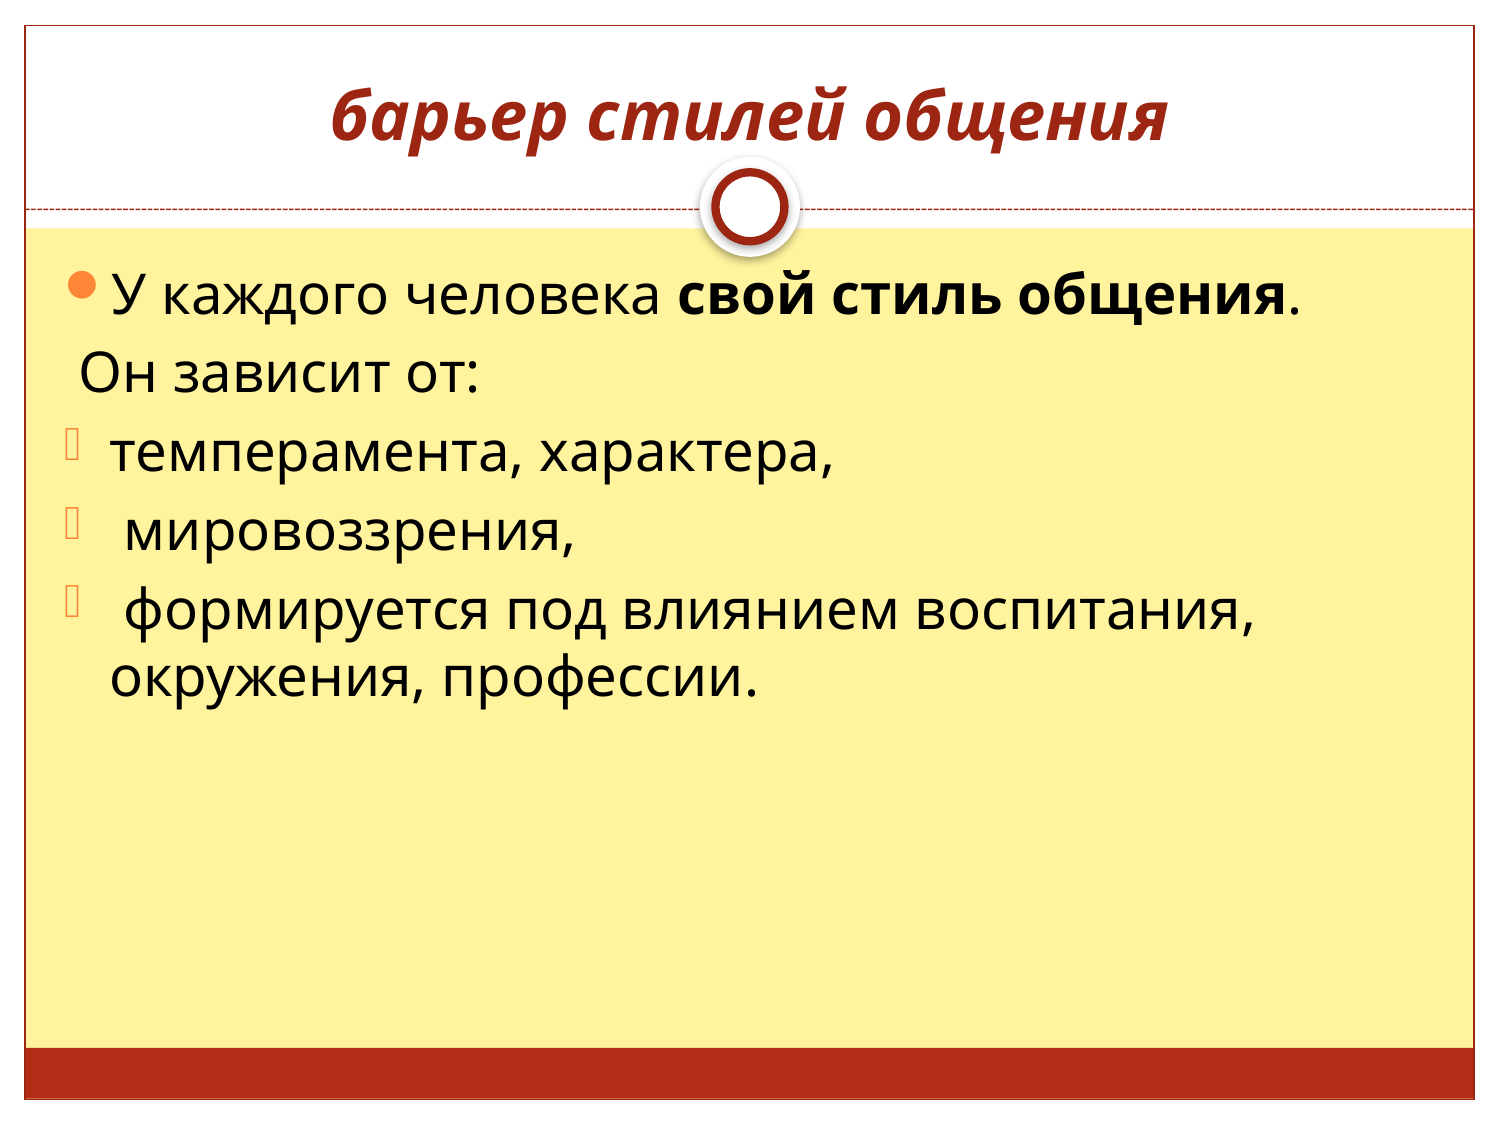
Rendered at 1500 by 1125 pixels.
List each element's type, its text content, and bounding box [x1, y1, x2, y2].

title барьер стилей общения [49, 37, 1450, 162]
list У каждого человека свой стиль общения. Он зависит от: темперамента, характера, мировоззрения, формируется под влиянием воспитания, окружения, профессии. [49, 250, 1445, 1001]
